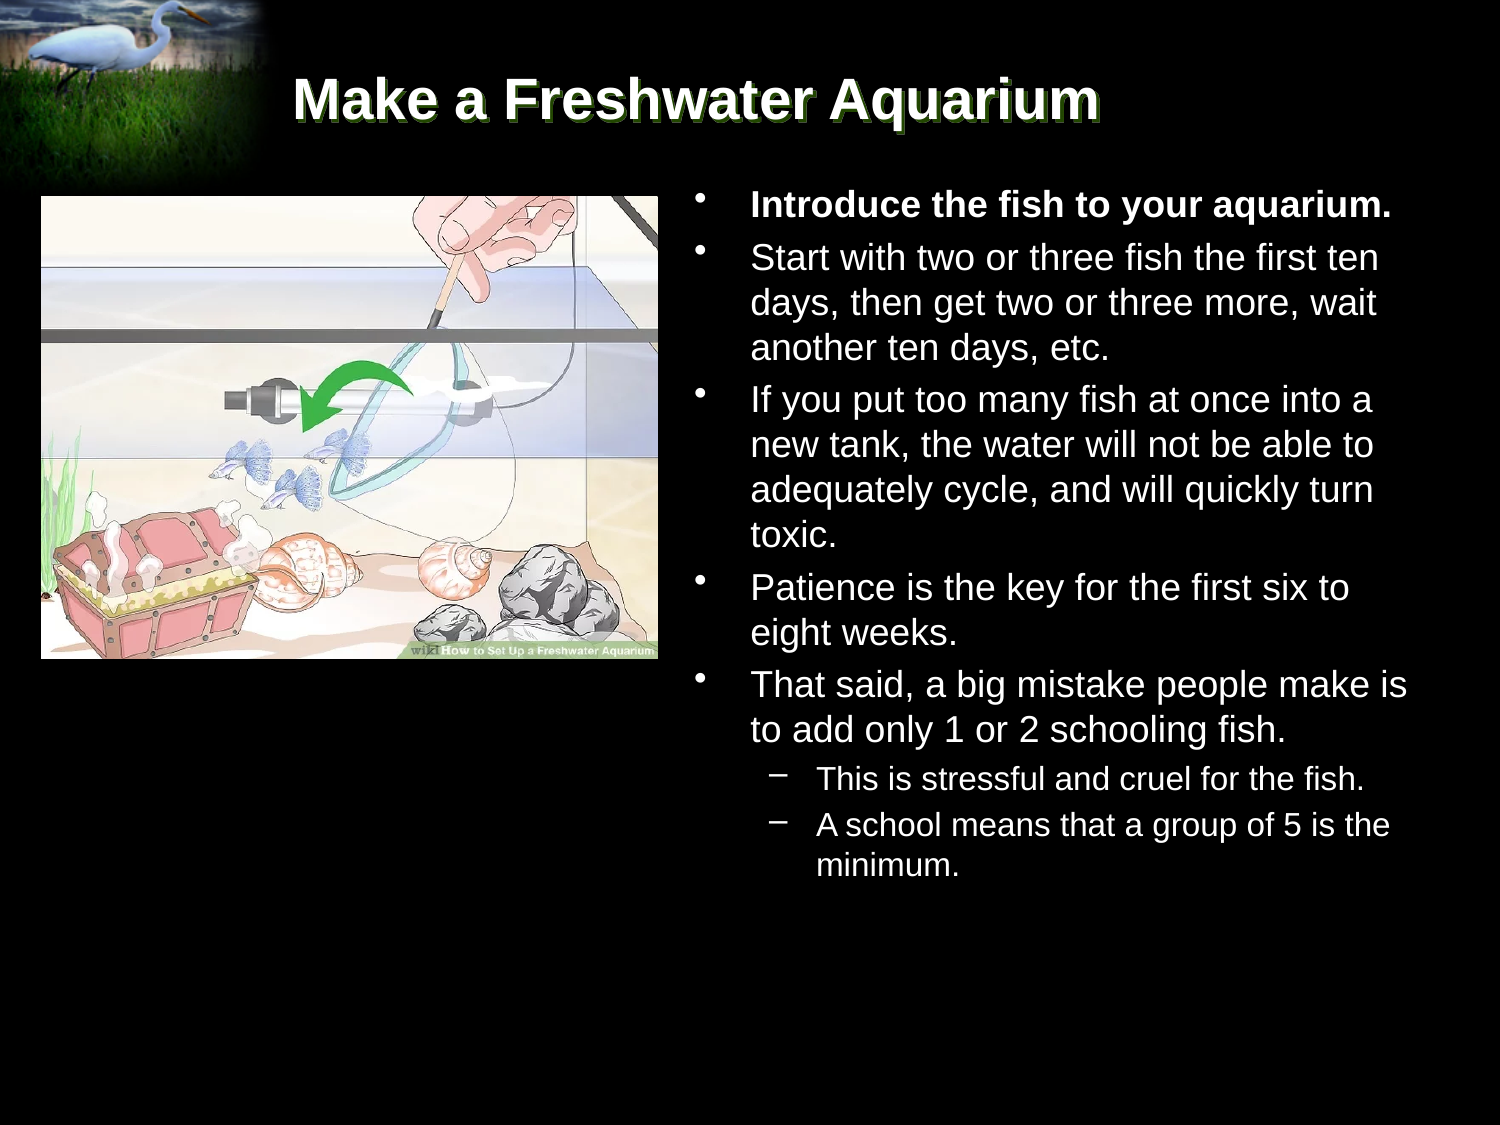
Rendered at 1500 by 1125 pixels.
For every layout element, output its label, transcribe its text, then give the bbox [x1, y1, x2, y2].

title Make a Freshwater Aquarium [277, 54, 1389, 139]
picture [0, 0, 1500, 1125]
list Introduce the fish to your aquarium. Start with two or three fish the first ten days, then get two or three more, wait another ten days, etc. If you put too many fish at once into a new tank, the water will not be able to adequately cycle, and will quickly turn toxic. Patience is the key for the first six to eight weeks. That said, a big mistake people make is to add only 1 or 2 schooling fish. This is stressful and cruel for the fish. A school means that a group of 5 is the minimum. [678, 172, 1448, 1059]
